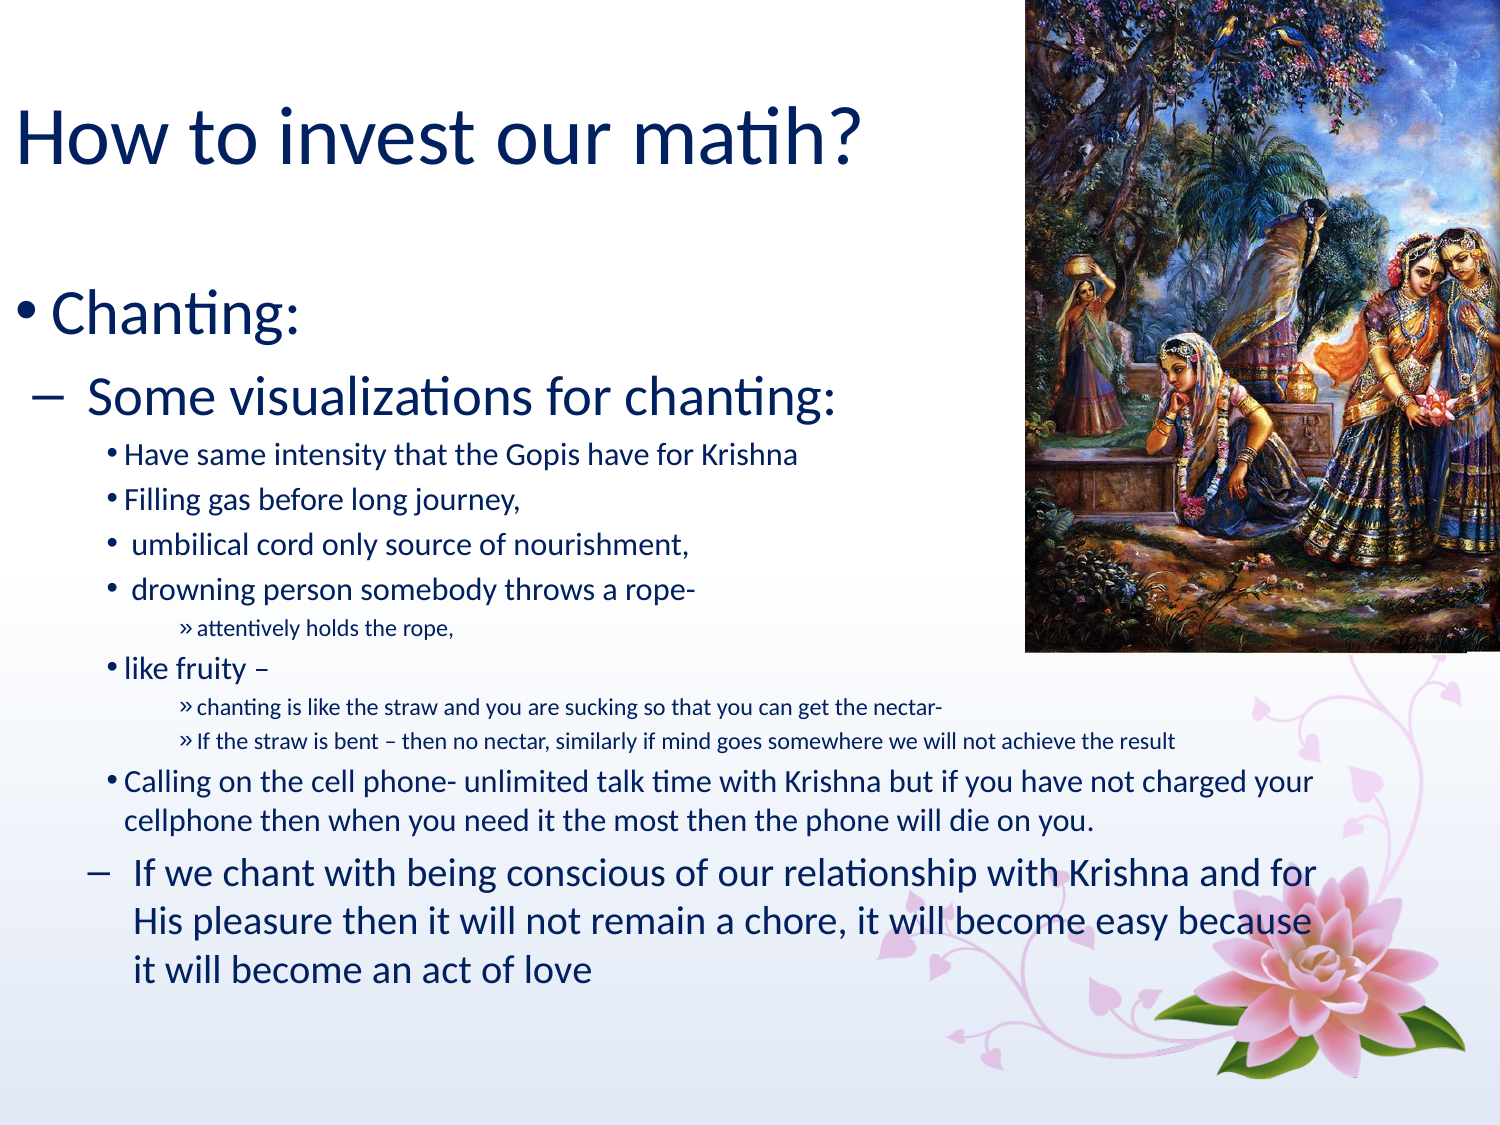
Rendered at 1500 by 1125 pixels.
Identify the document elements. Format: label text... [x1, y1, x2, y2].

picture [732, 0, 1500, 1096]
title How to invest our matih? [0, 37, 1019, 226]
list Chanting: Some visualizations for chanting: Have same intensity that the Gopis have for Krishna Filling gas before long journey, umbilical cord only source of nourishment, drowning person somebody throws a rope- attentively holds the rope, like fruity – chanting is like the straw and you are sucking so that you can get the nectar- If the straw is bent – then no nectar, similarly if mind goes somewhere we will not achieve the result Calling on the cell phone- unlimited talk time with Krishna but if you have not charged your cellphone then when you need it the most then the phone will die on you. If we chant with being conscious of our relationship with Krishna and for His pleasure then it will not remain a chore, it will become easy because it will become an act of love [0, 262, 1019, 1006]
